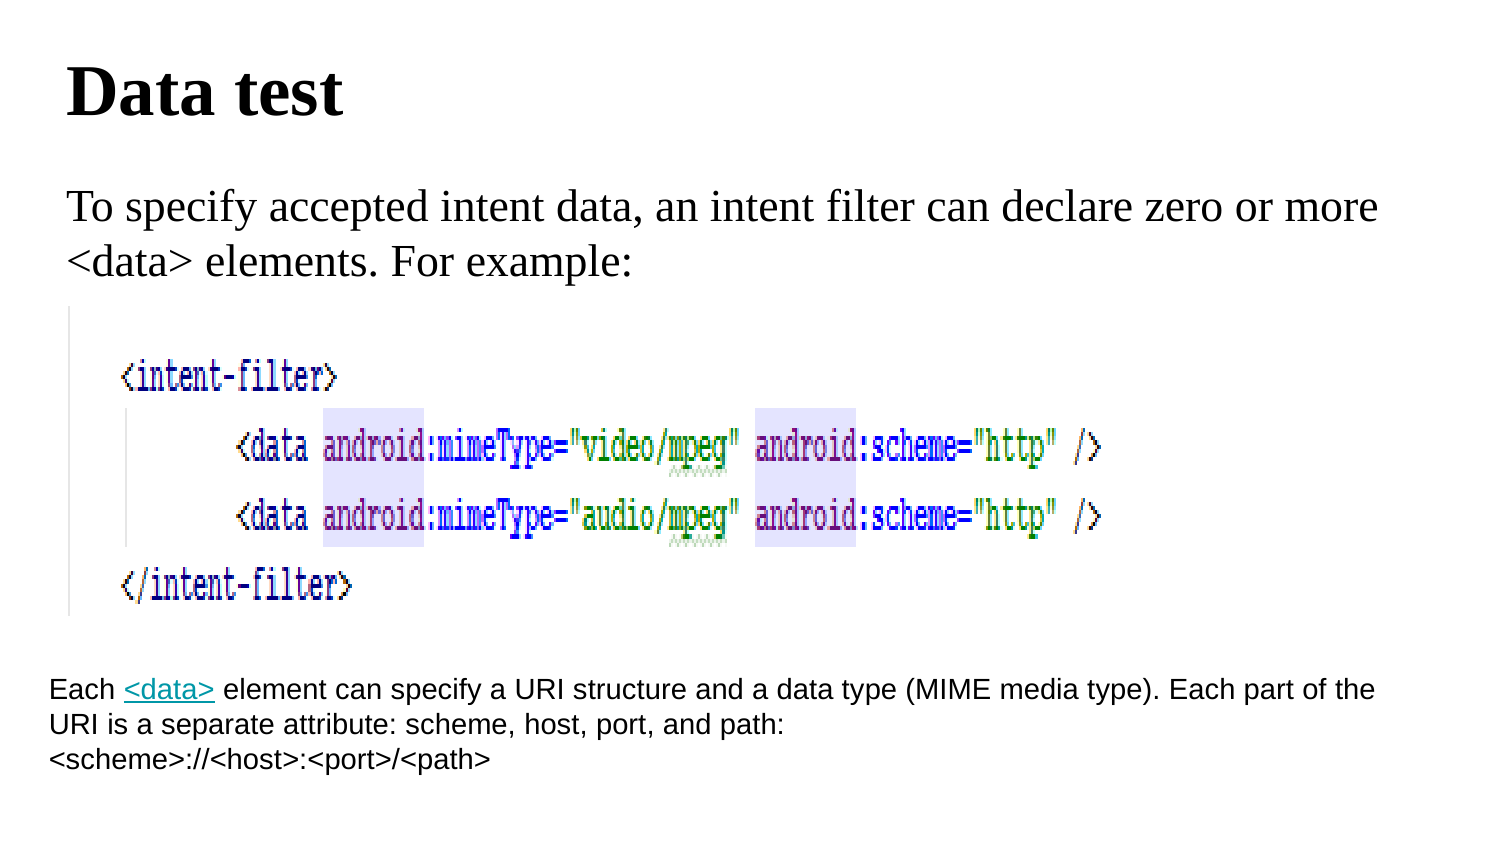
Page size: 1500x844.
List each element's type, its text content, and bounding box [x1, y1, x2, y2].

title Data test [51, 14, 1449, 145]
text_box Each <data> element can specify a URI structure and a data type (MIME media type). Each part of the URI is a separate attribute: scheme, host, port, and path: <scheme>://<host>:<port>/<path> [34, 663, 1417, 818]
subtitle To specify accepted intent data, an intent filter can declare zero or more <data> elements. For example: [51, 160, 1449, 820]
picture [68, 306, 1382, 674]
